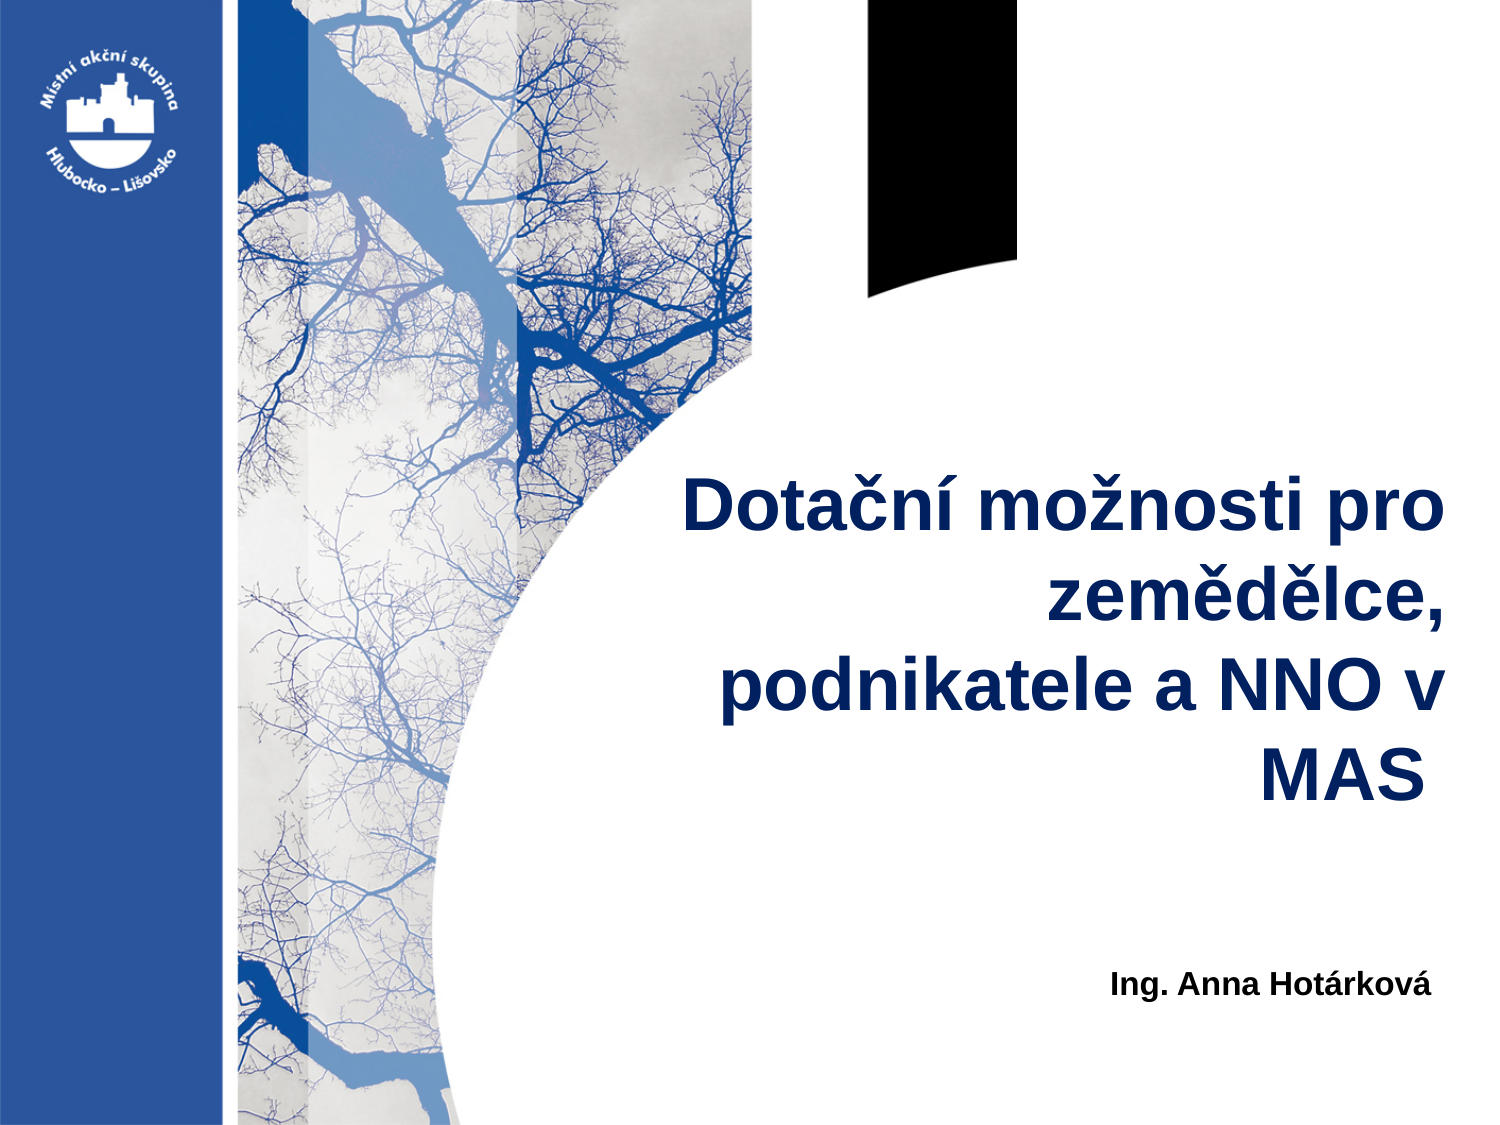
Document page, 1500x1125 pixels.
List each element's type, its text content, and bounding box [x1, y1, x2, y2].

title Dotační možnosti pro zemědělce, podnikatele a NNO v MAS [608, 514, 1463, 847]
picture [0, 0, 1017, 1125]
text_box Ing. Anna Hotárková [549, 881, 1447, 1083]
